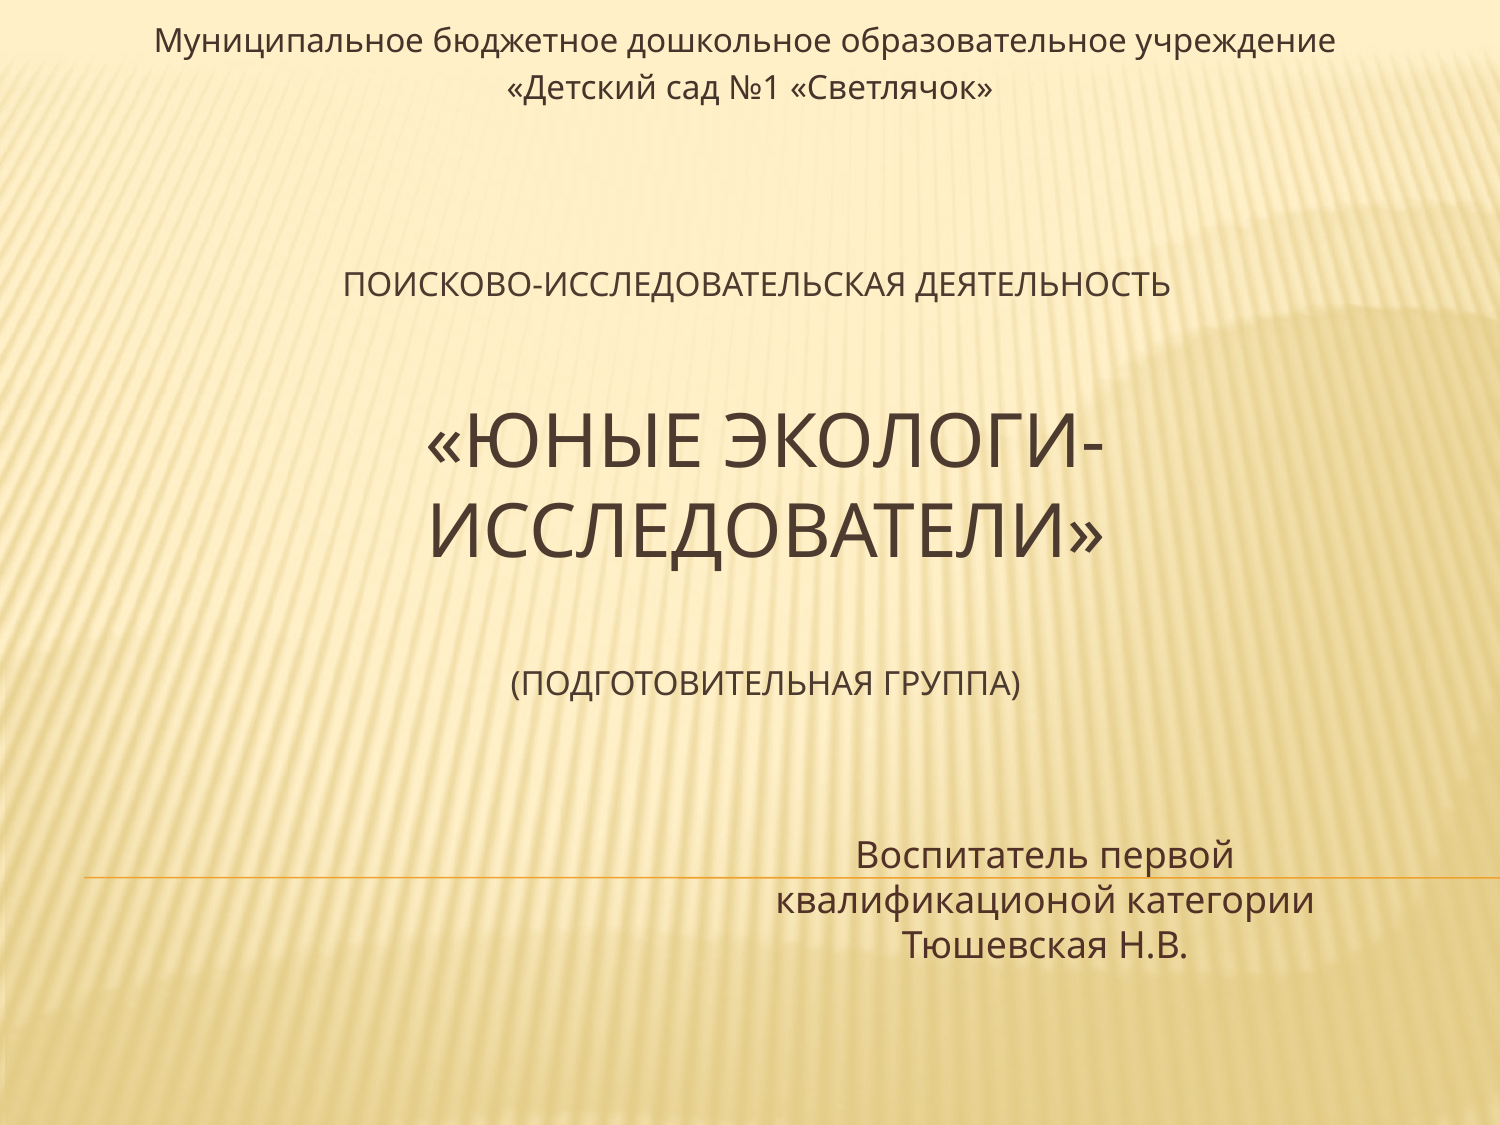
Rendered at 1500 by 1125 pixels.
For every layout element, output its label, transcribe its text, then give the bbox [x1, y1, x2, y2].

subtitle Муниципальное бюджетное дошкольное образовательное учреждение «Детский сад №1 «Светлячок» [56, 19, 1445, 114]
title поисково-исследовательская деятельность «Юные экологи-исследователи» (подготовительная группа) [147, 255, 1385, 740]
text_box Воспитатель первой квалификационой категории Тюшевская Н.В. [665, 773, 1425, 1025]
